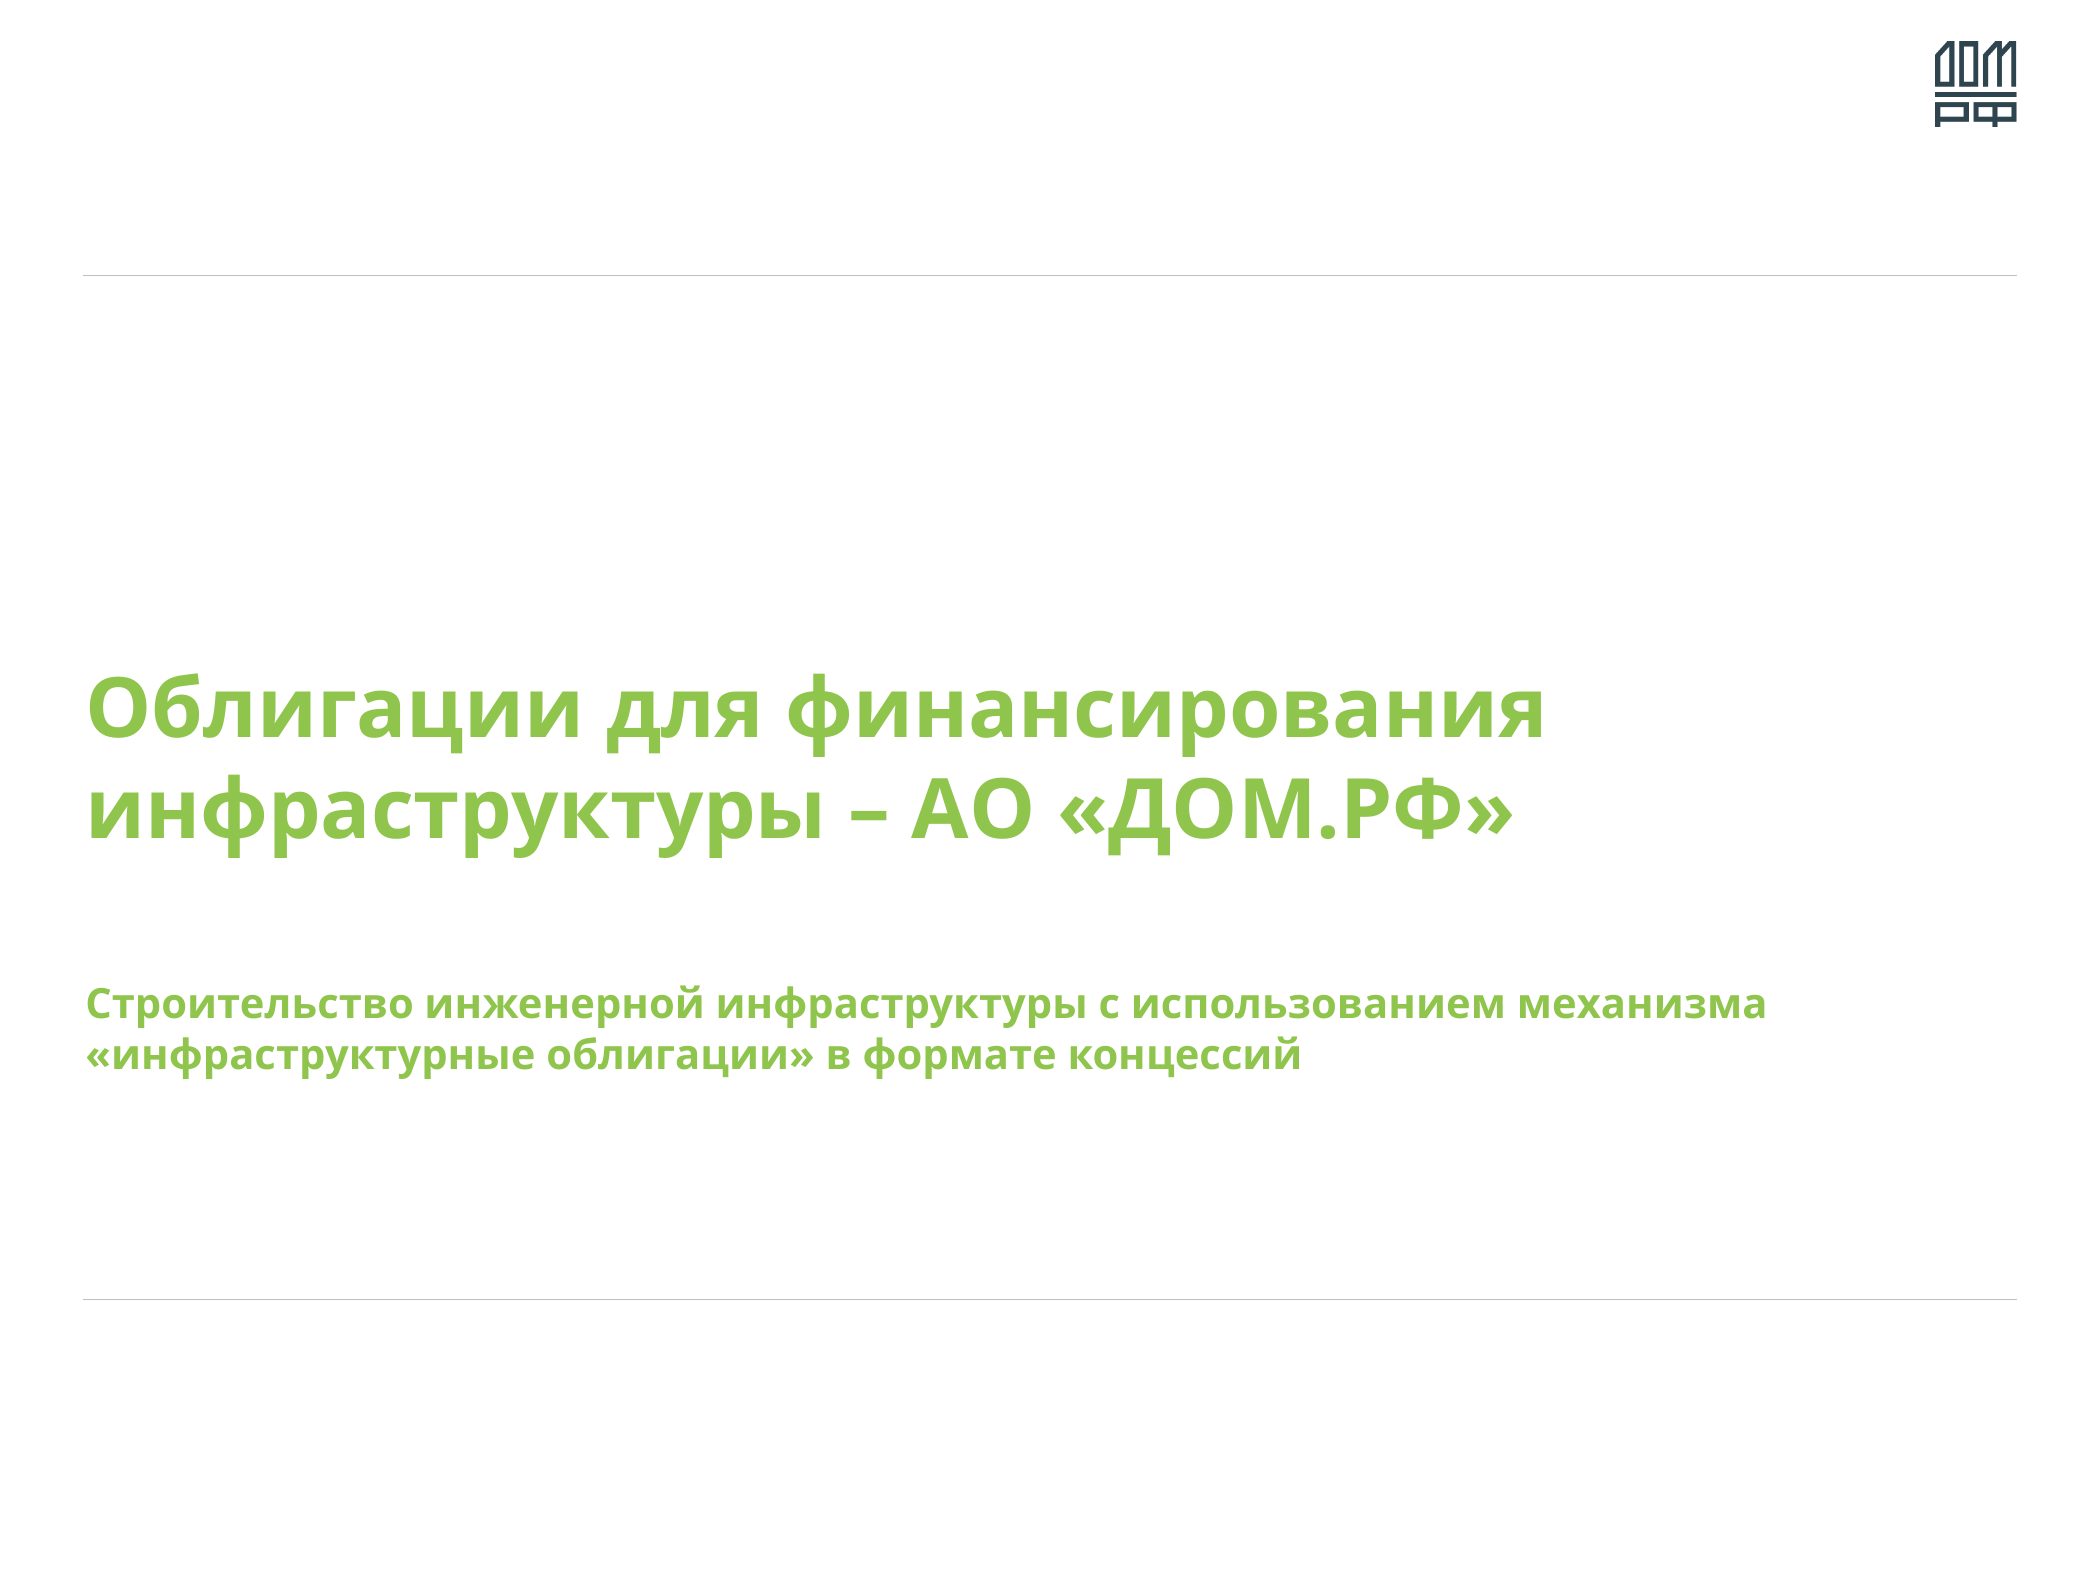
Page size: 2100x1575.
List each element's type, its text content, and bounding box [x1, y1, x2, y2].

title Облигации для финансирования инфраструктуры – АО «ДОМ.РФ» Строительство инженерной инфраструктуры с использованием механизма «инфраструктурные облигации» в формате концессий [83, 653, 2017, 1078]
picture [1935, 41, 2017, 127]
